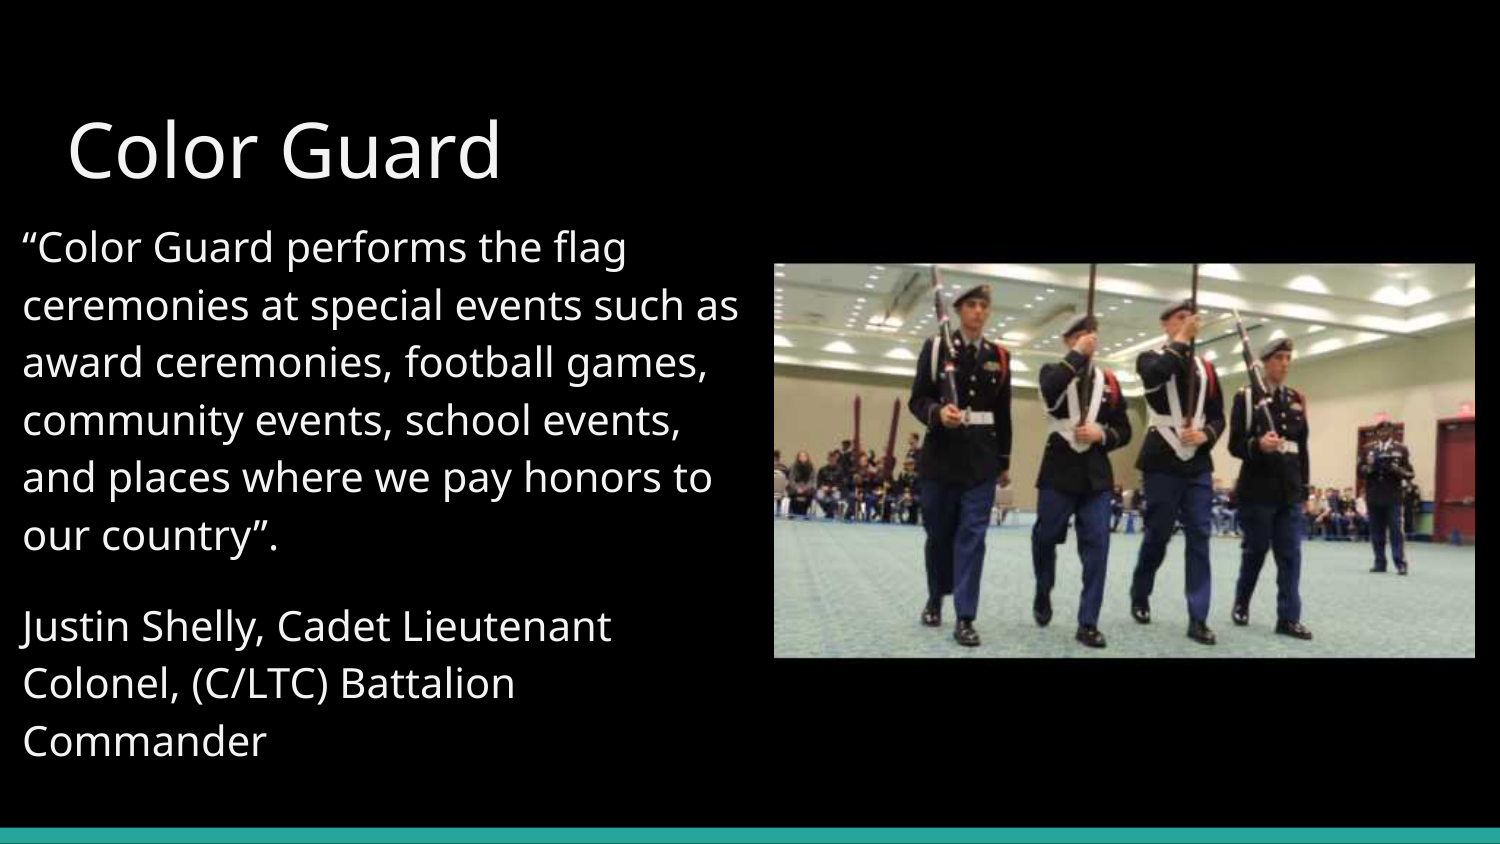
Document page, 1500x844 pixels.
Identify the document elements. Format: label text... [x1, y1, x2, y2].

list “Color Guard performs the flag ceremonies at special events such as award ceremonies, football games, community events, school events, and places where we pay honors to our country”. Justin Shelly, Cadet Lieutenant Colonel, (C/LTC) Battalion Commander [7, 198, 775, 756]
title Color Guard [51, 72, 1449, 174]
picture [774, 198, 1476, 724]
